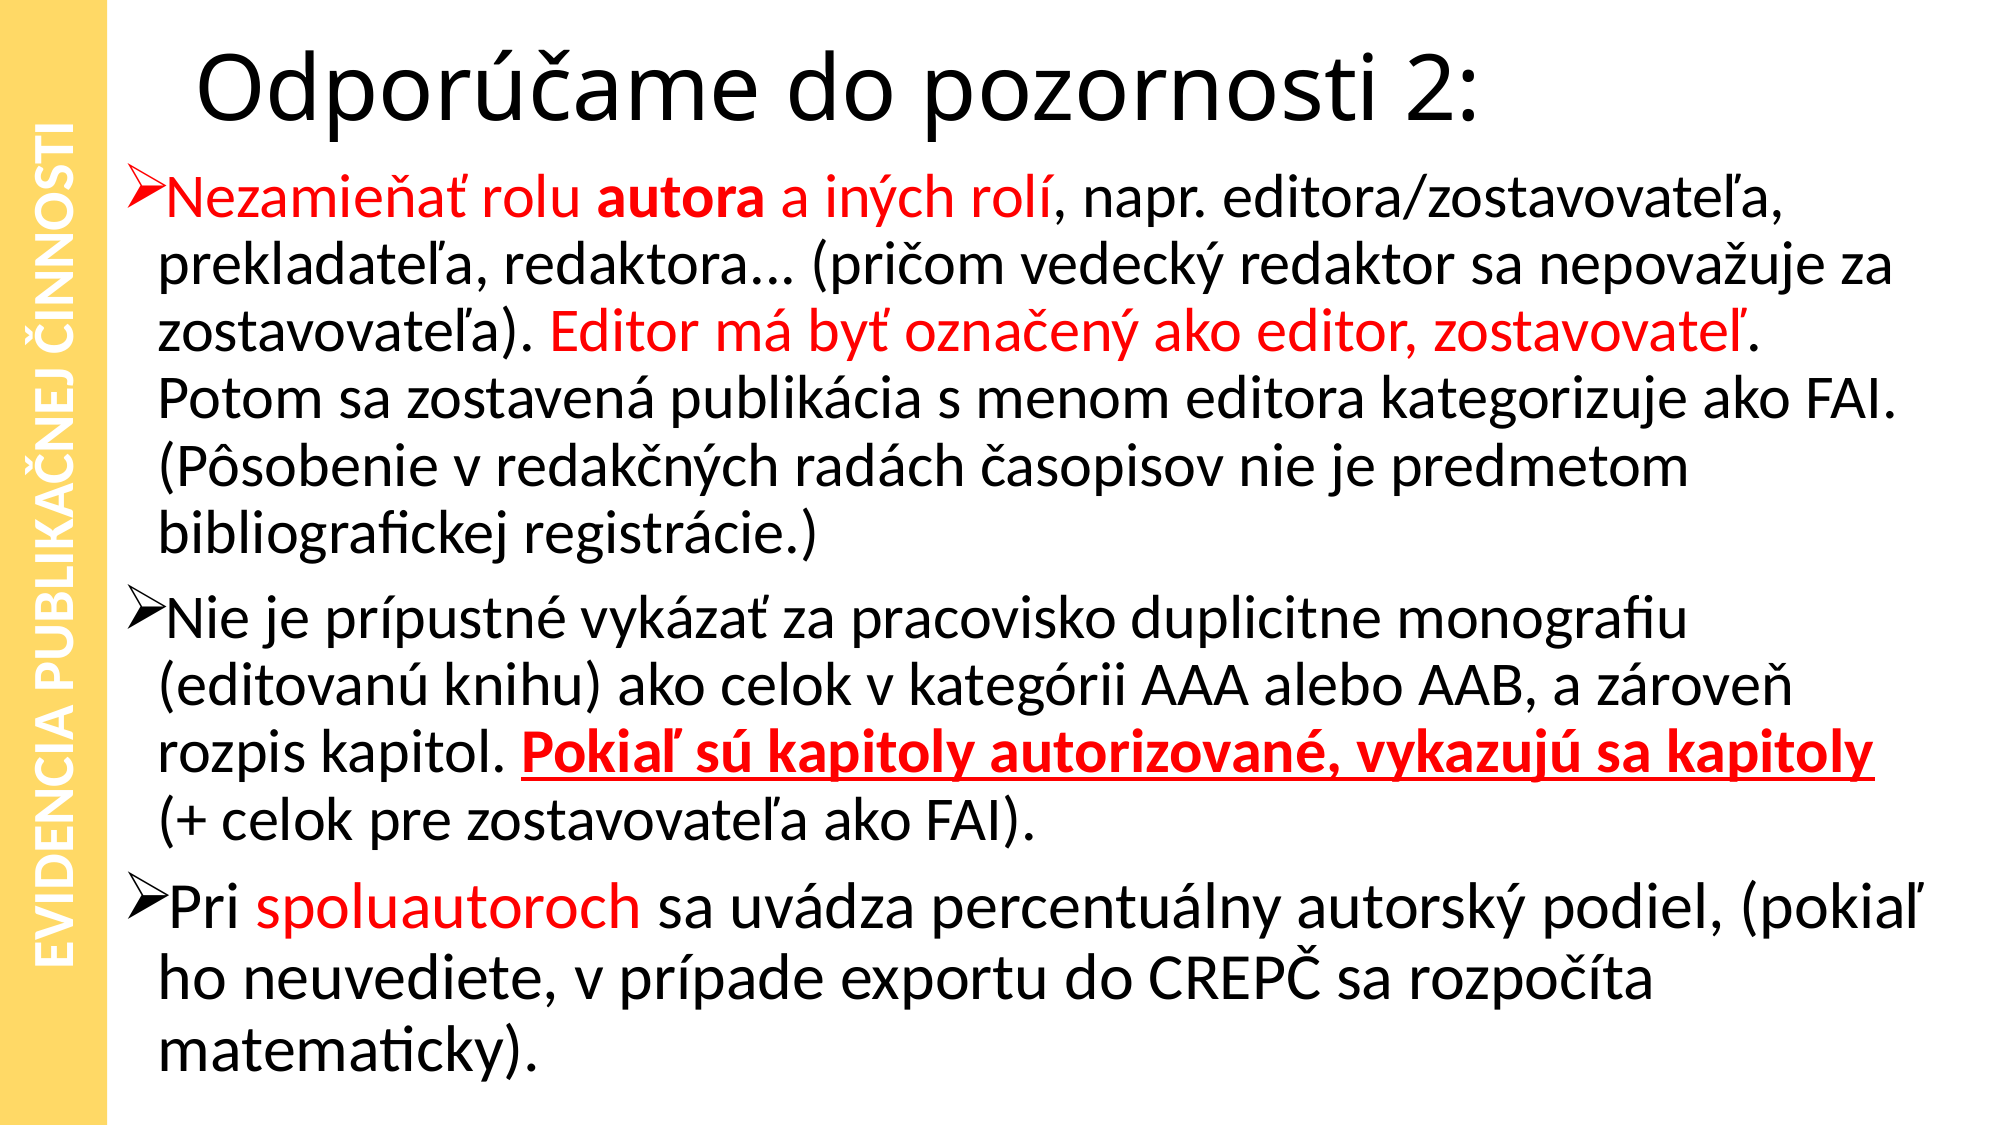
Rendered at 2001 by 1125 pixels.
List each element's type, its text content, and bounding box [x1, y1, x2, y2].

list Nezamieňať rolu autora a iných rolí, napr. editora/zostavovateľa, prekladateľa, redaktora... (pričom vedecký redaktor sa nepovažuje za zostavovateľa). Editor má byť označený ako editor, zostavovateľ. Potom sa zostavená publikácia s menom editora kategorizuje ako FAI. (Pôsobenie v redakčných radách časopisov nie je predmetom bibliografickej registrácie.) Nie je prípustné vykázať za pracovisko duplicitne monografiu (editovanú knihu) ako celok v kategórii AAA alebo AAB, a zároveň rozpis kapitol. Pokiaľ sú kapitoly autorizované, vykazujú sa kapitoly (+ celok pre zostavovateľa ako FAI). Pri spoluautoroch sa uvádza percentuálny autorský podiel, (pokiaľ ho neuvediete, v prípade exportu do CREPČ sa rozpočíta matematicky). [108, 156, 1950, 1098]
text_box EVIDENCIA PUBLIKAČNEJ ČINNOSTI [7, 11, 93, 1078]
title Odporúčame do pozornosti 2: [179, 24, 1905, 156]
text_box [0, 0, 108, 1125]
